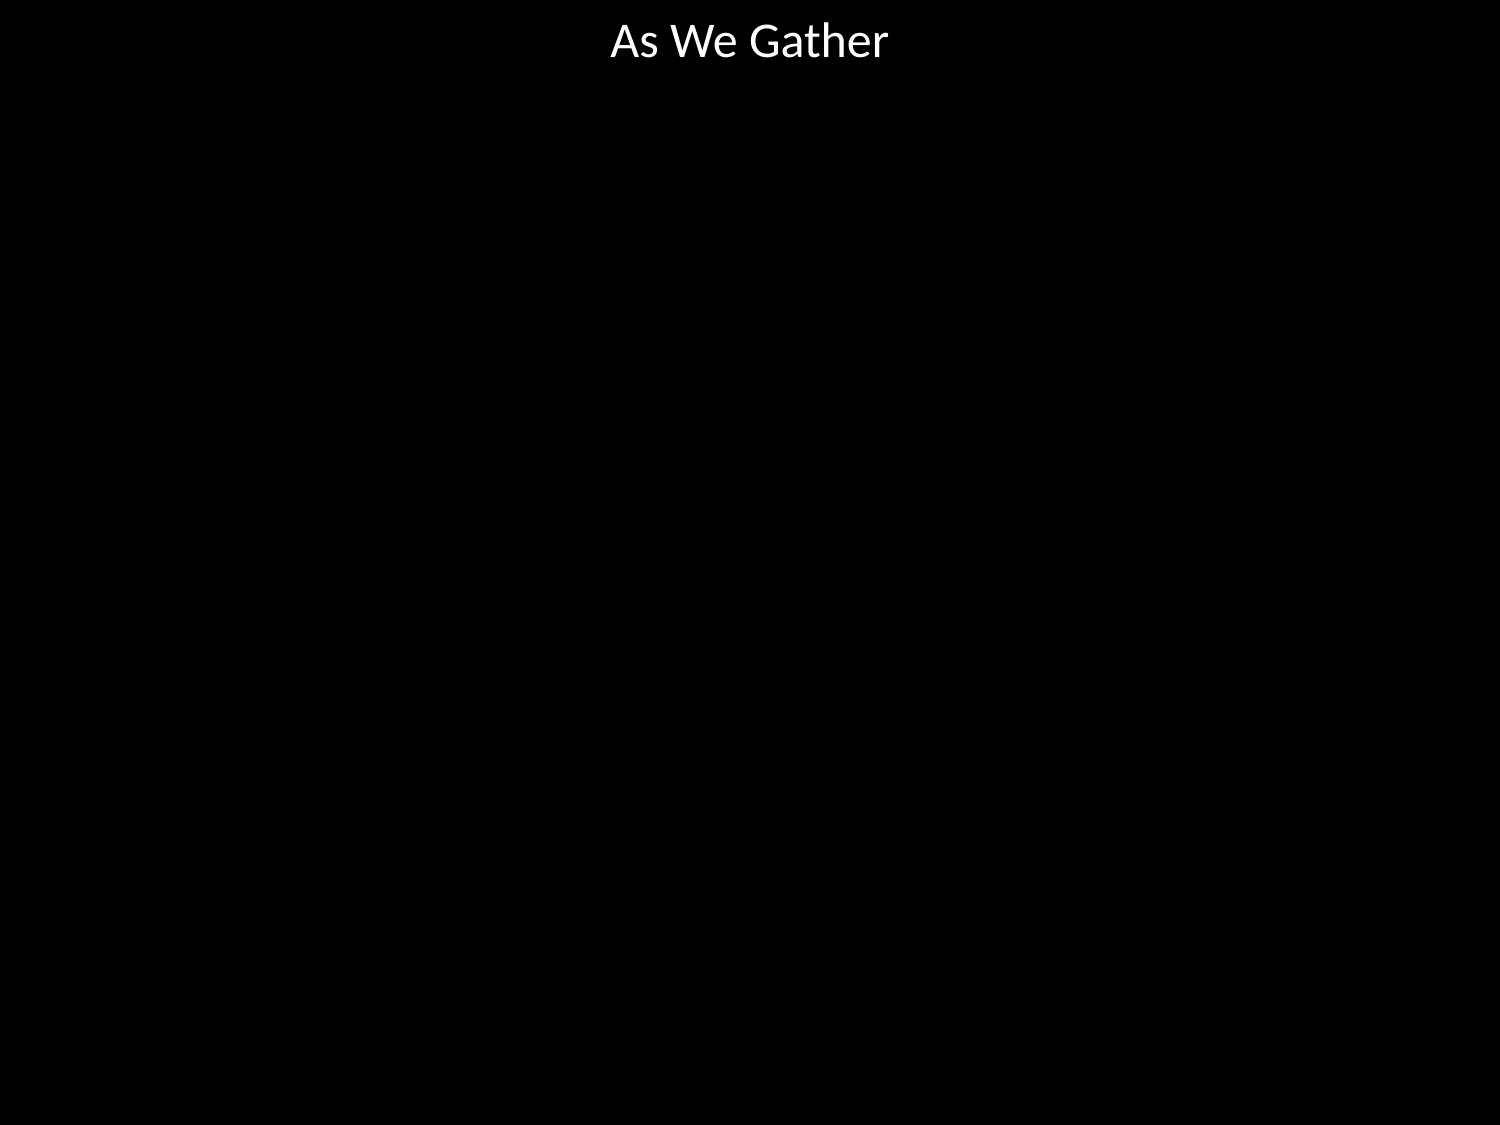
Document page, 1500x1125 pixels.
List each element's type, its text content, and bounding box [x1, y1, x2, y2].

list As We Gather [0, 0, 1500, 75]
